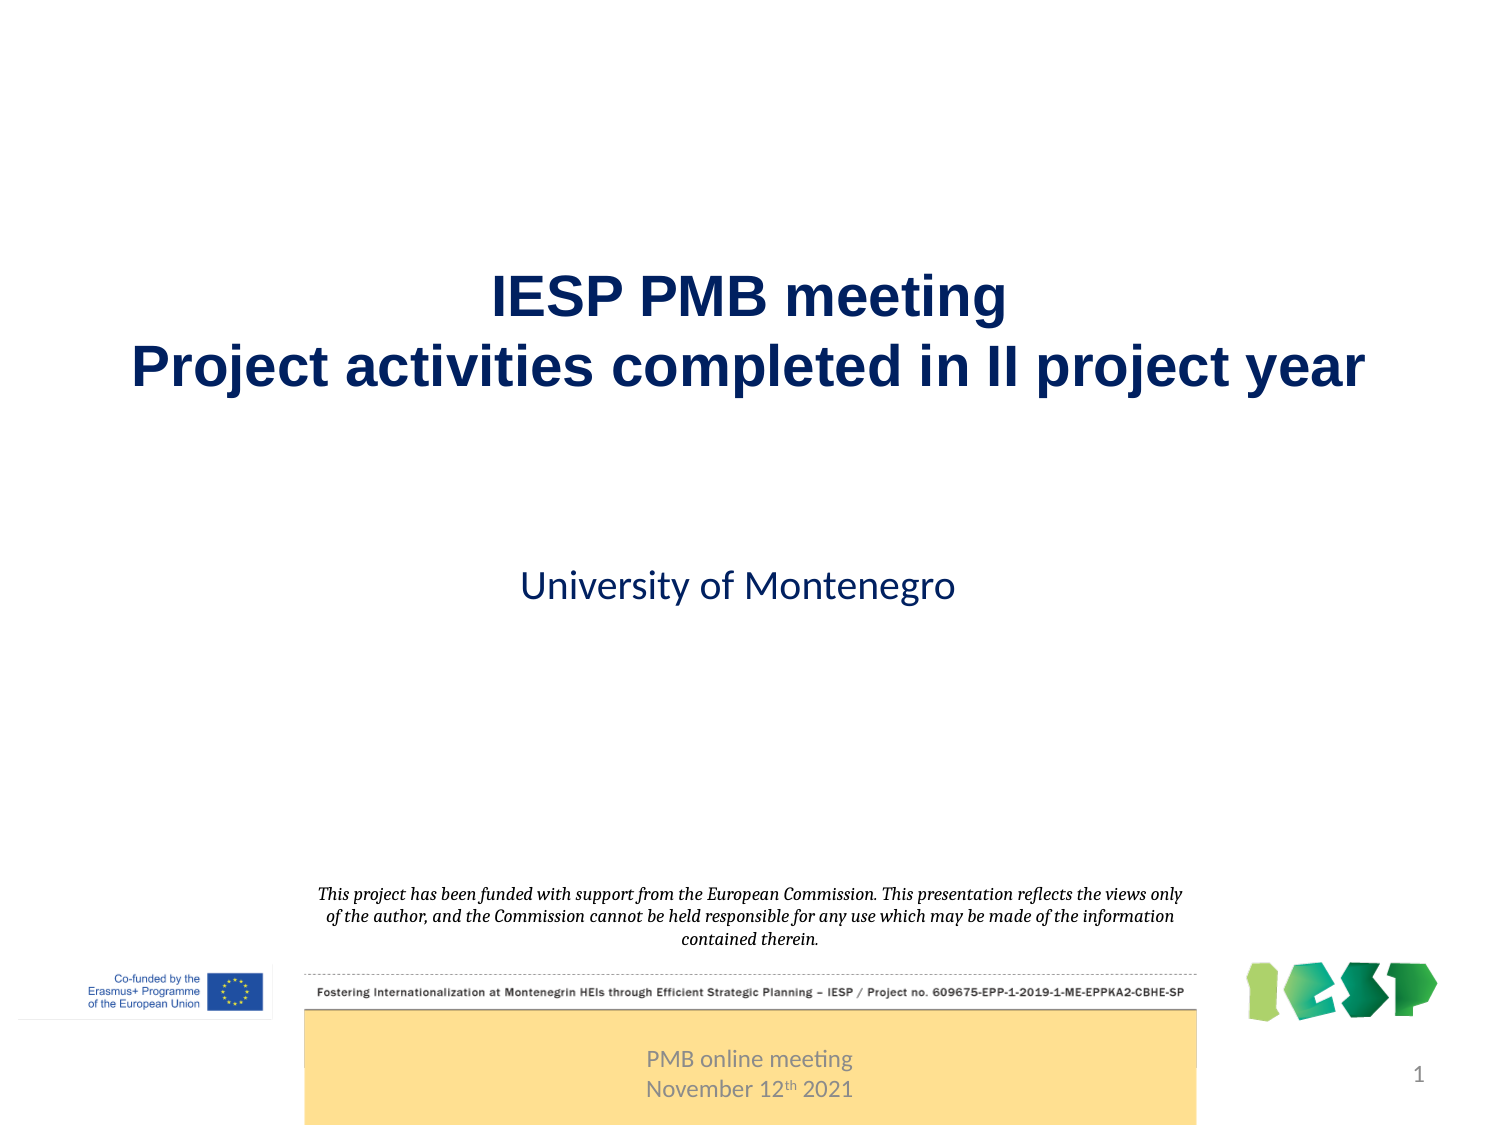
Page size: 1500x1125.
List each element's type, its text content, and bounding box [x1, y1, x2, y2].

text_box This project has been funded with support from the European Commission. This presentation reflects the views only of the author, and the Commission cannot be held responsible for any use which may be made of the information contained therein. [317, 881, 1184, 950]
slide_number 1 [1198, 1042, 1425, 1103]
subtitle University of Montenegro [213, 550, 1264, 689]
picture [0, 0, 1500, 1125]
title IESP PMB meeting Project activities completed in II project year [112, 78, 1388, 438]
footer PMB online meeting November 12th 2021 [312, 1042, 1187, 1103]
